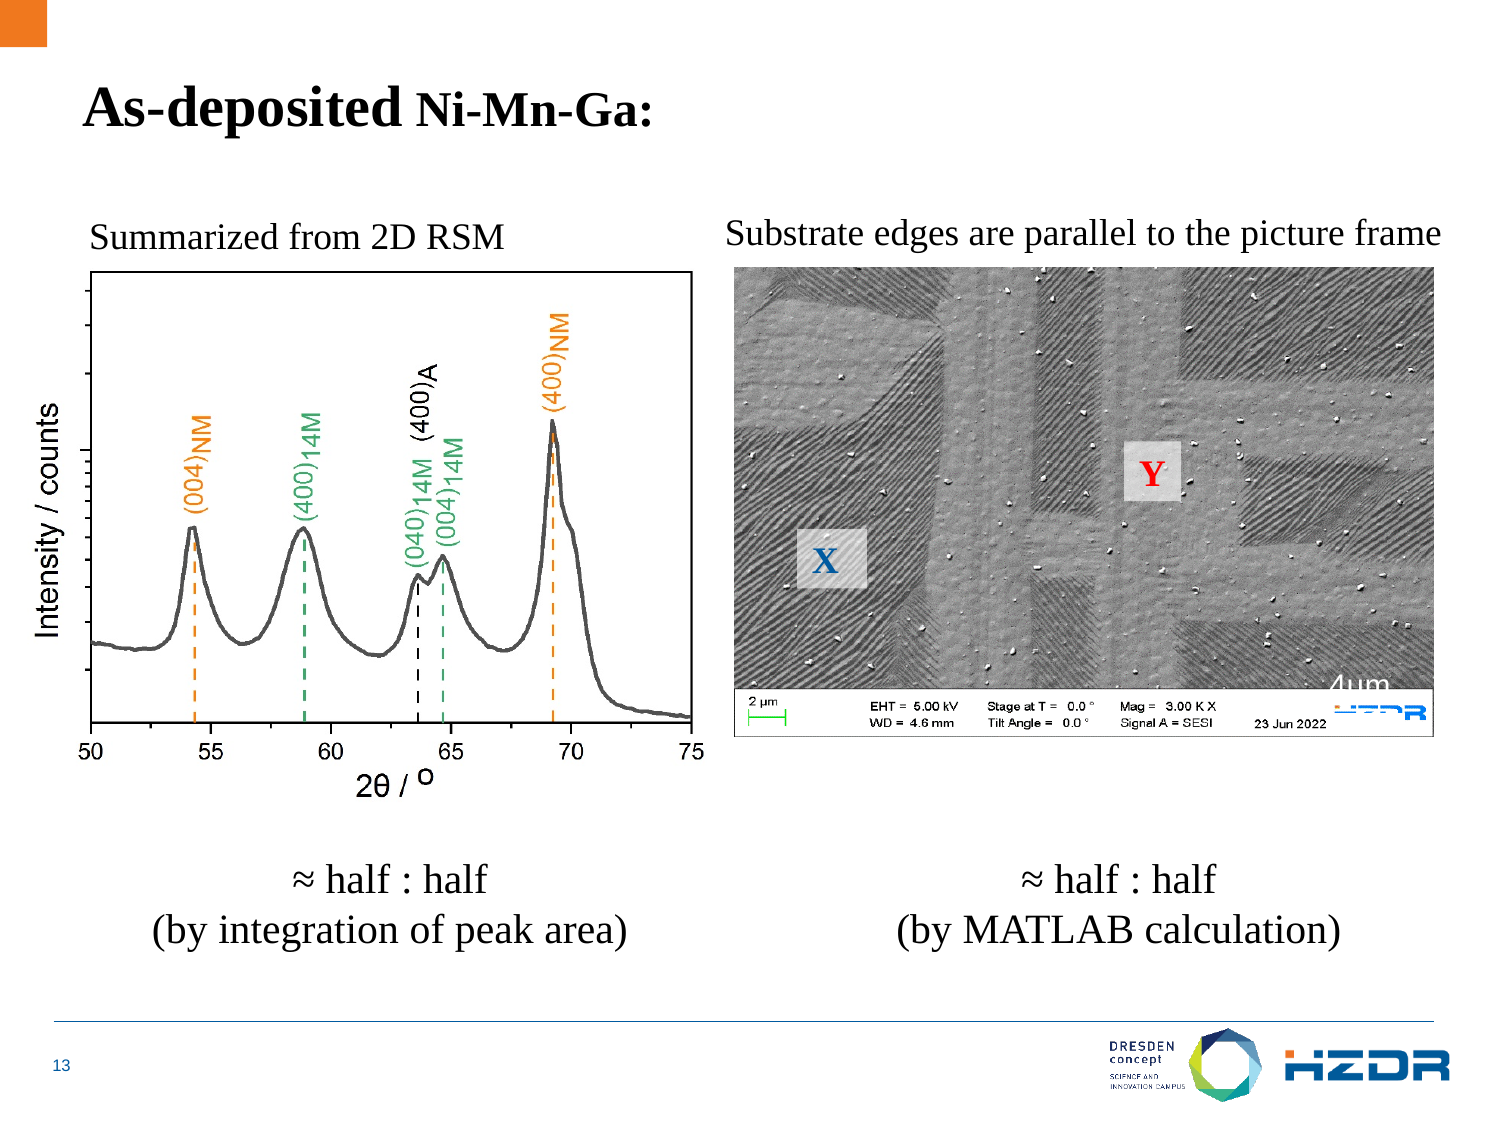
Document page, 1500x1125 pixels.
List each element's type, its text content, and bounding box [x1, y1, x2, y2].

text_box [15, 204, 707, 961]
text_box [707, 200, 1461, 961]
slide_number 13 [5, 1034, 71, 1095]
text_box As-deposited Ni-Mn-Ga: [82, 68, 742, 138]
picture [1110, 1028, 1262, 1102]
picture [1284, 1049, 1450, 1081]
